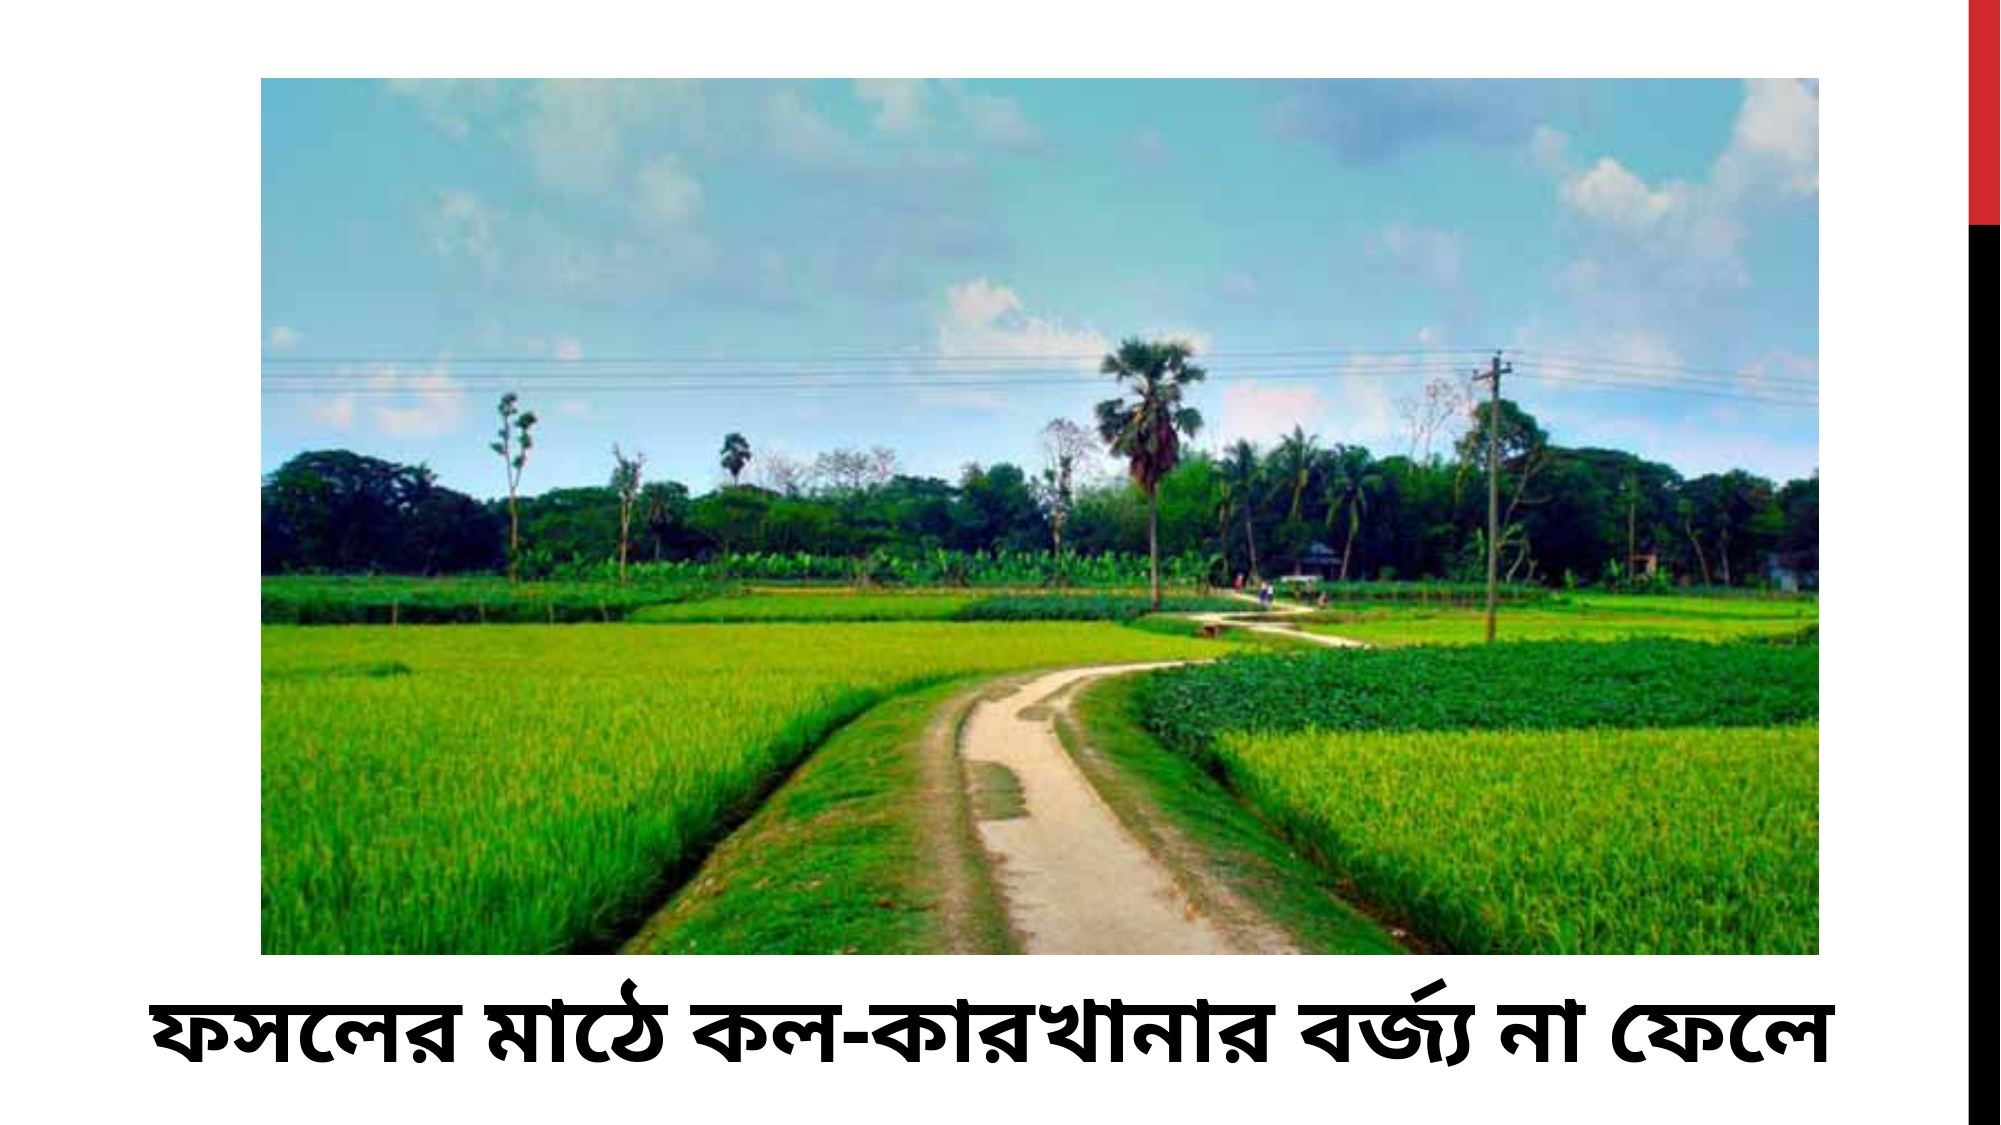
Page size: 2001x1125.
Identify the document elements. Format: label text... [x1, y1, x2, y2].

picture [261, 77, 1819, 955]
text_box ফসলের মাঠে কল-কারখানার বর্জ্য না ফেলে [108, 962, 1877, 1088]
